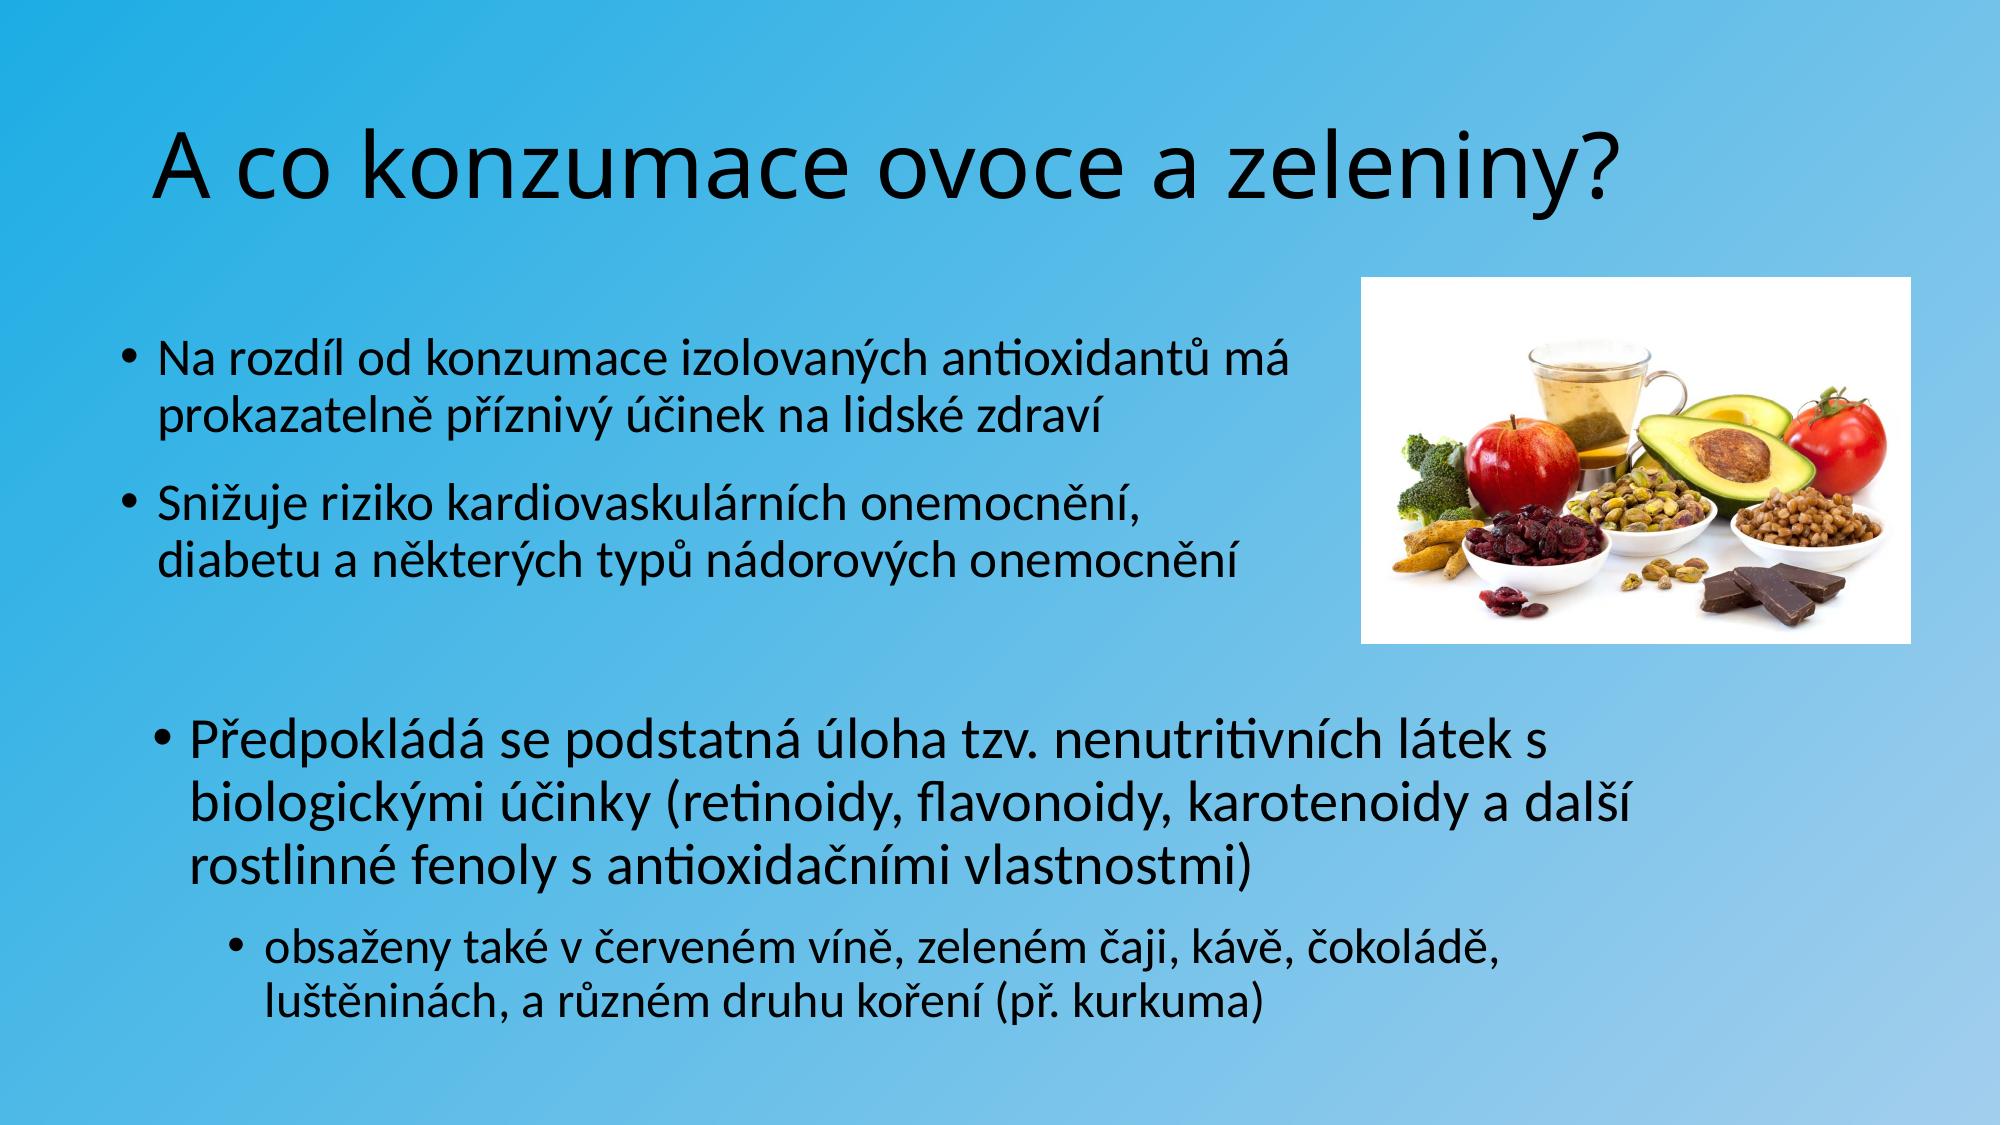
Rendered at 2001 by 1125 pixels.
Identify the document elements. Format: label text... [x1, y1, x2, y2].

list Na rozdíl od konzumace izolovaných antioxidantů má prokazatelně příznivý účinek na lidské zdraví Snižuje riziko kardiovaskulárních onemocnění, diabetu a některých typů nádorových onemocnění [105, 322, 1323, 679]
title A co konzumace ovoce a zeleniny? [137, 59, 1863, 278]
text_box Předpokládá se podstatná úloha tzv. nenutritivních látek s biologickými účinky (retinoidy, flavonoidy, karotenoidy a další rostlinné fenoly s antioxidačními vlastnostmi) obsaženy také v červeném víně, zeleném čaji, kávě, čokoládě, luštěninách, a různém druhu koření (př. kurkuma) [137, 701, 1735, 1036]
picture [1361, 277, 1911, 644]
